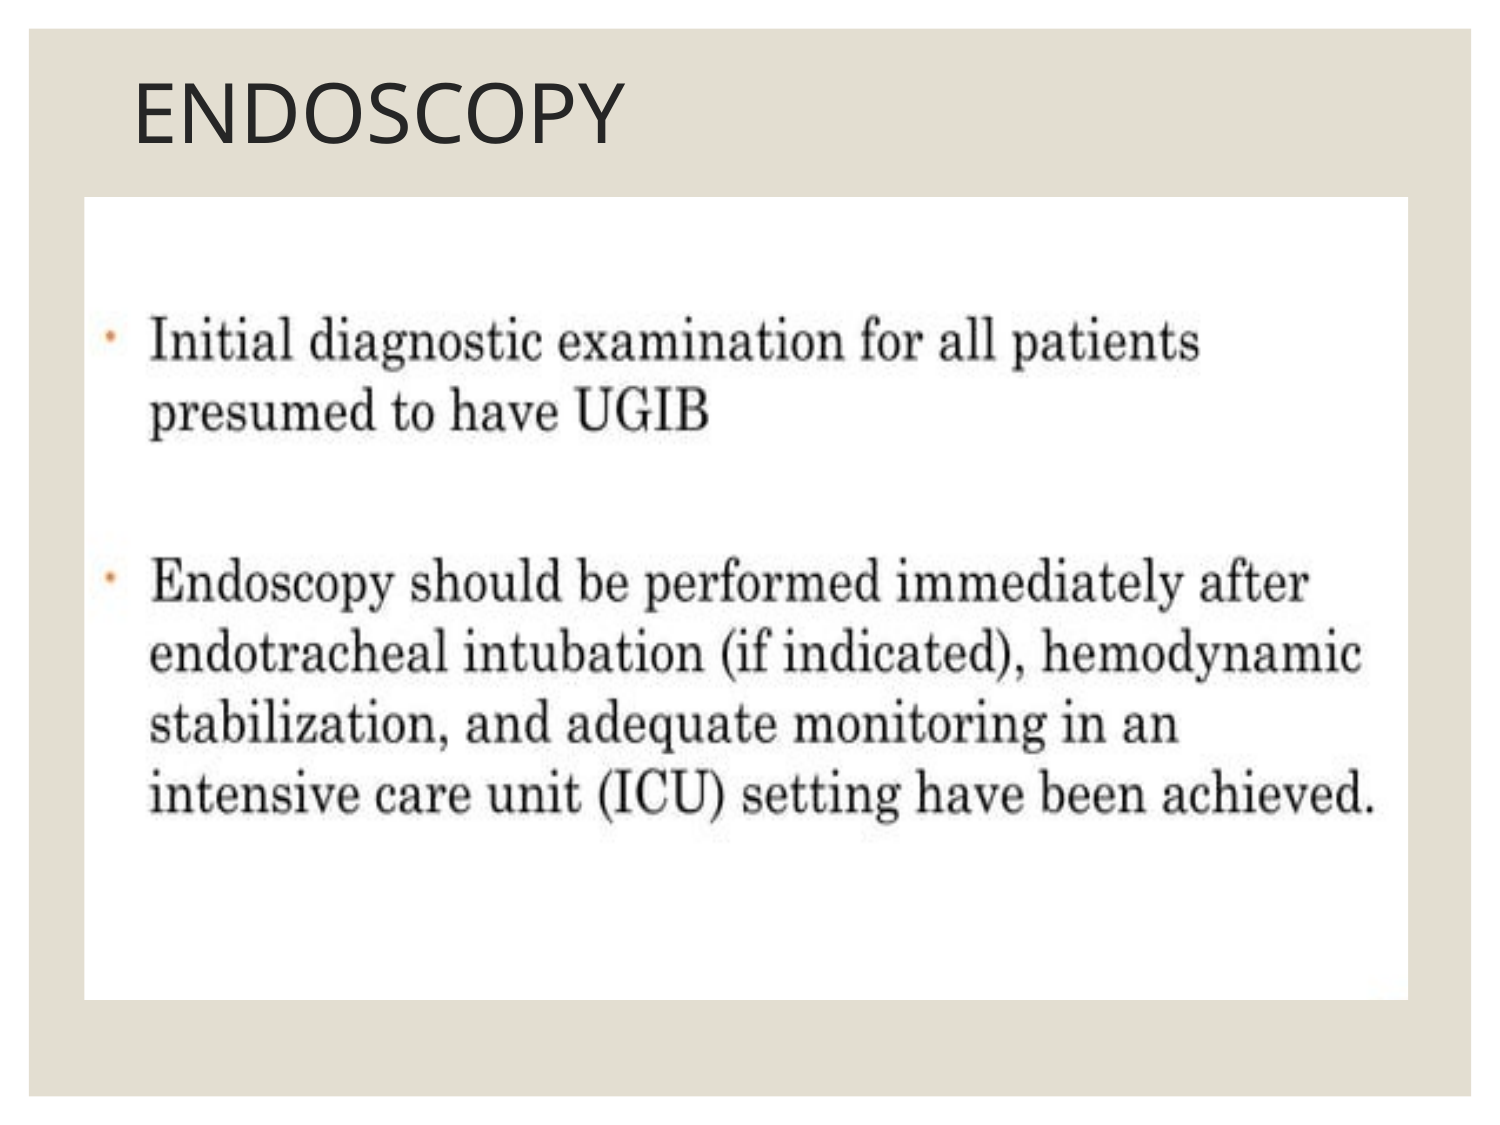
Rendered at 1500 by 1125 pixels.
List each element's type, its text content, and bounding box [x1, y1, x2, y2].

picture [84, 197, 1409, 1000]
title ENDOSCOPY [116, 4, 1377, 193]
